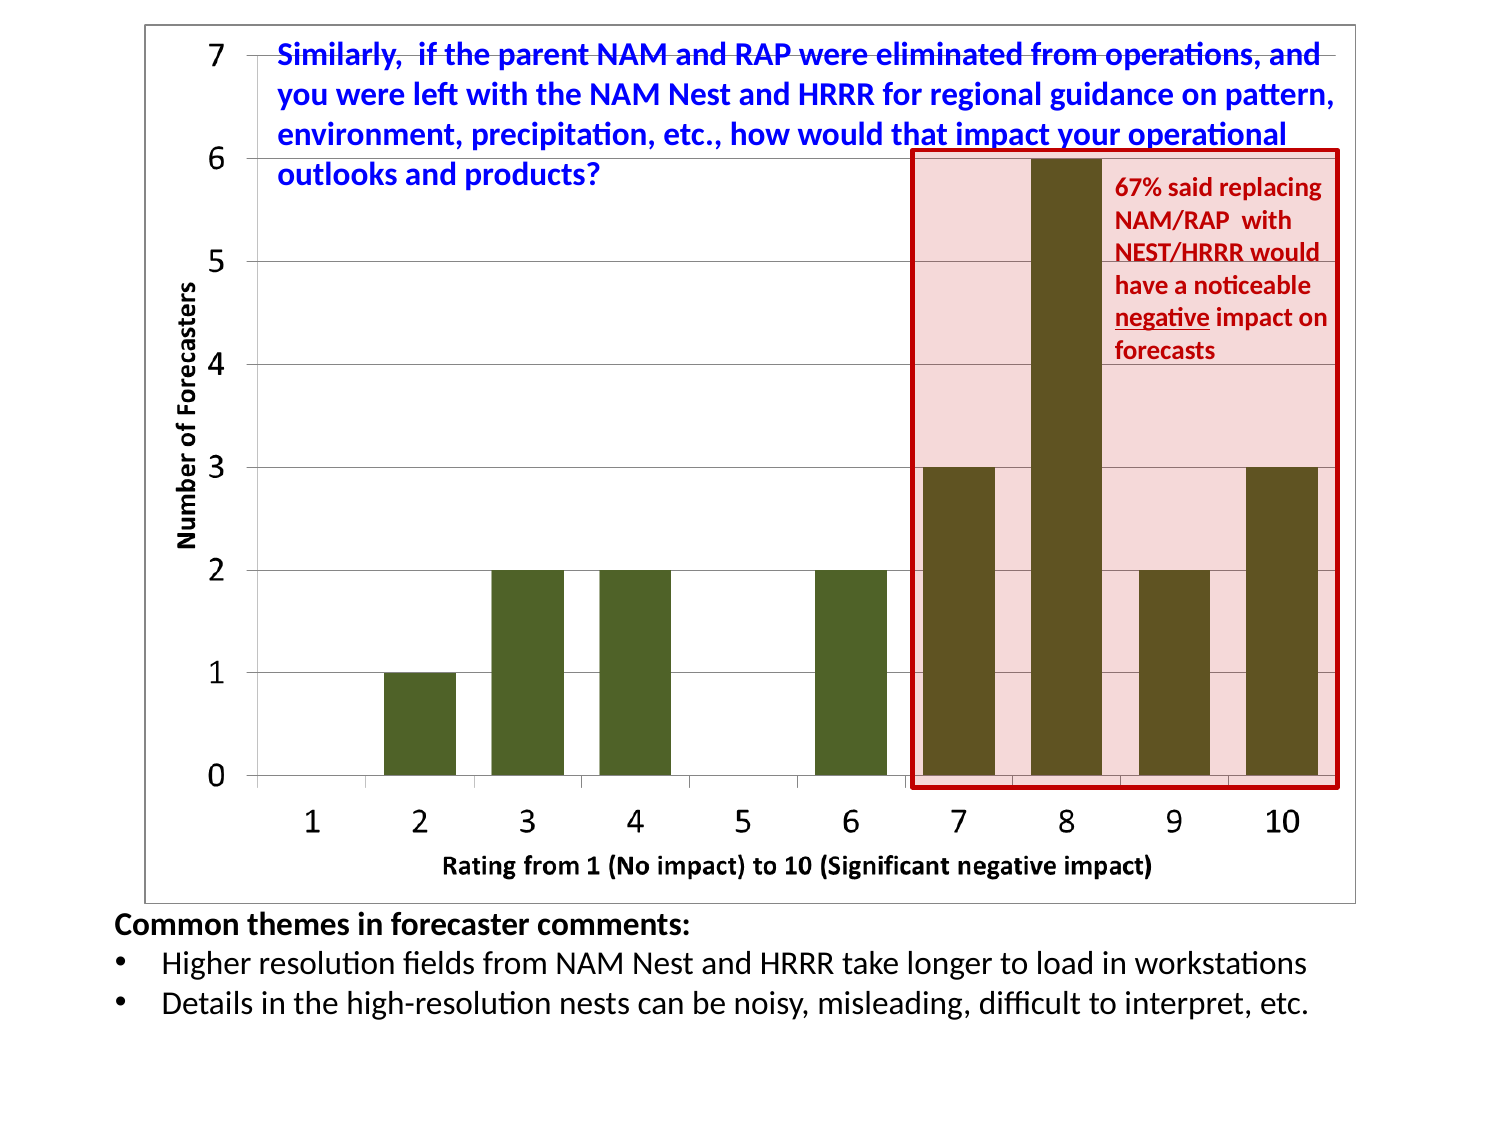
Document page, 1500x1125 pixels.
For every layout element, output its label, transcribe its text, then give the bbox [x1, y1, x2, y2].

text_box Common themes in forecaster comments: Higher resolution fields from NAM Nest and HRRR take longer to load in workstations Details in the high-resolution nests can be noisy, misleading, difficult to interpret, etc. [24, 894, 1475, 1029]
picture [144, 24, 1356, 905]
